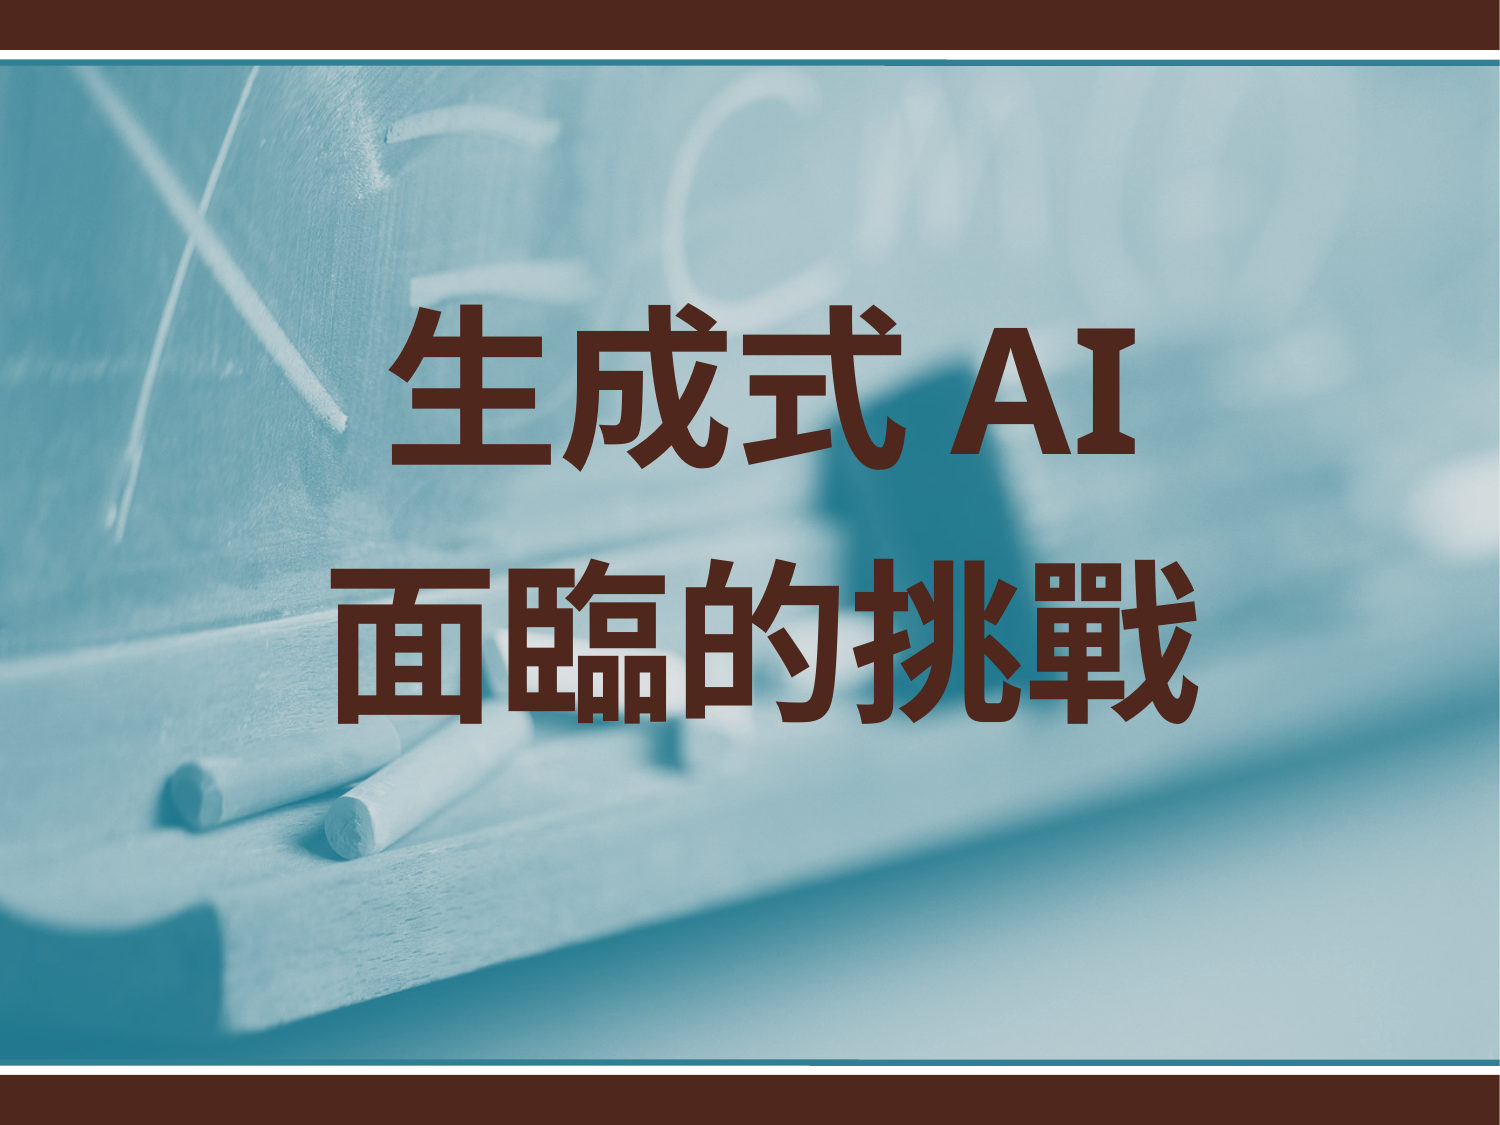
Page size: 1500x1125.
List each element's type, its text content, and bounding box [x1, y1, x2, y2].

subtitle 生成式AI 面臨的挑戰 [64, 267, 1459, 752]
